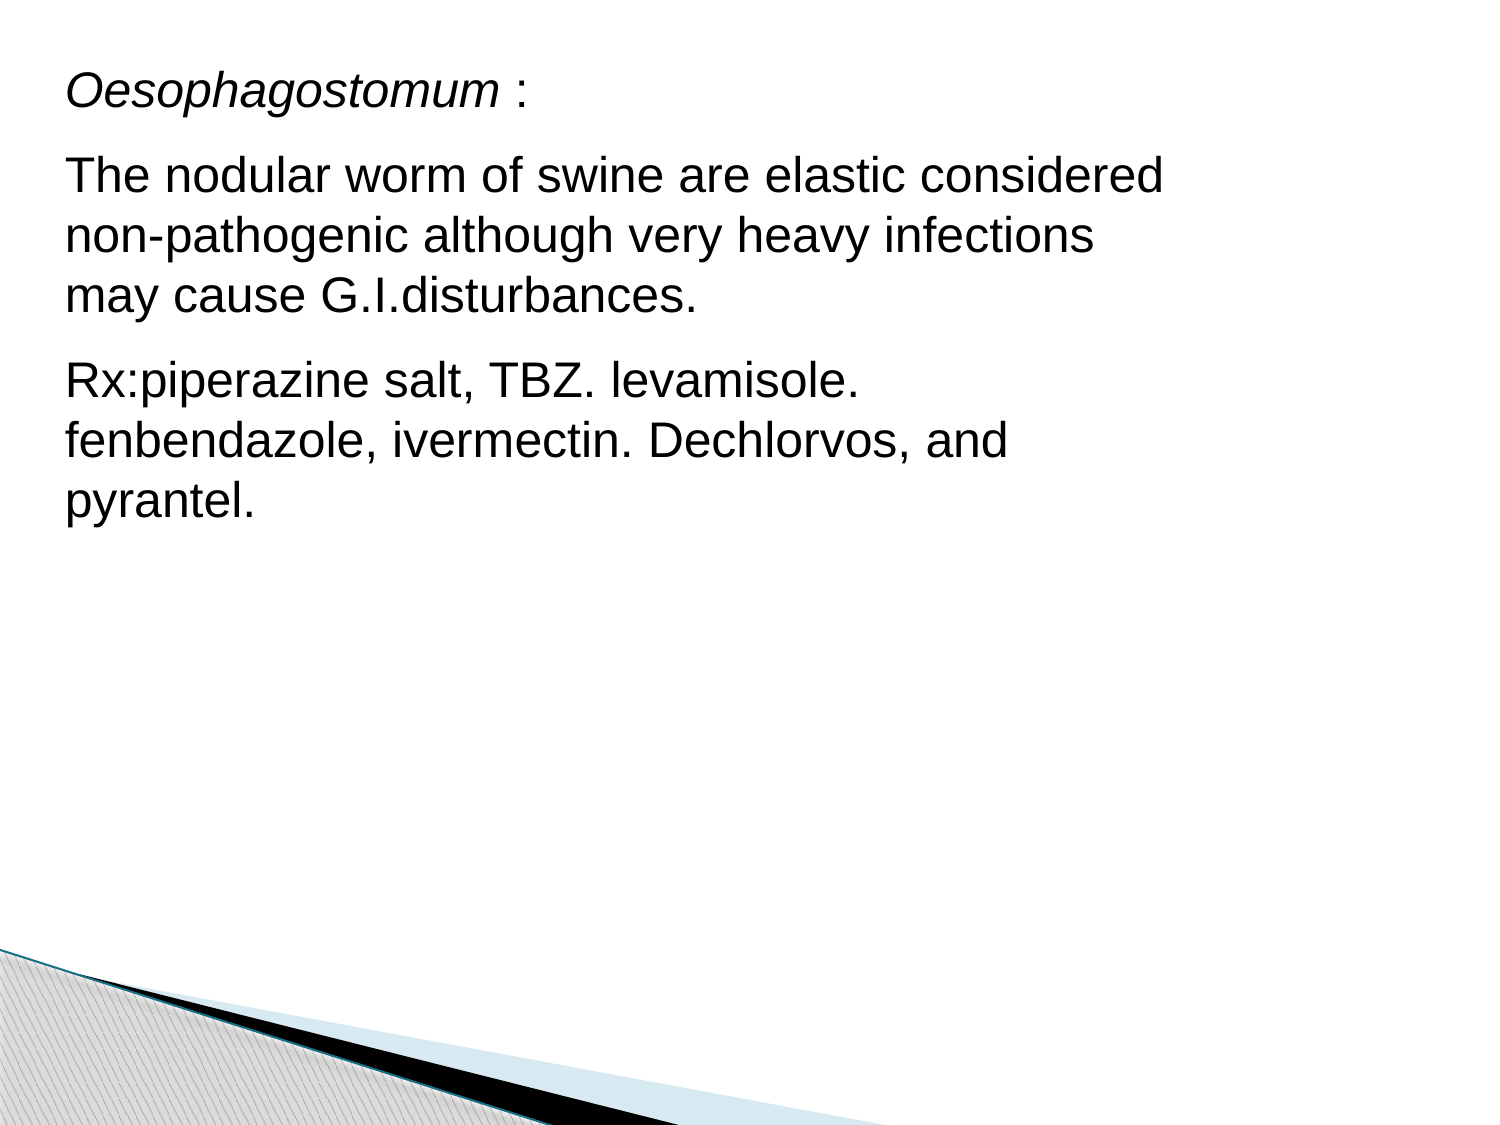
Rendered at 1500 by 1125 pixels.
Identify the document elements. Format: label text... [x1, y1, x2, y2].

text_box Oesophagostomum : The nodular worm of swine are elastic considered non-pathogenic although very heavy infections may cause G.I.disturbances. Rx:piperazine salt, TBZ. levamisole. fenbendazole, ivermectin. Dechlorvos, and pyrantel. [50, 49, 1200, 599]
